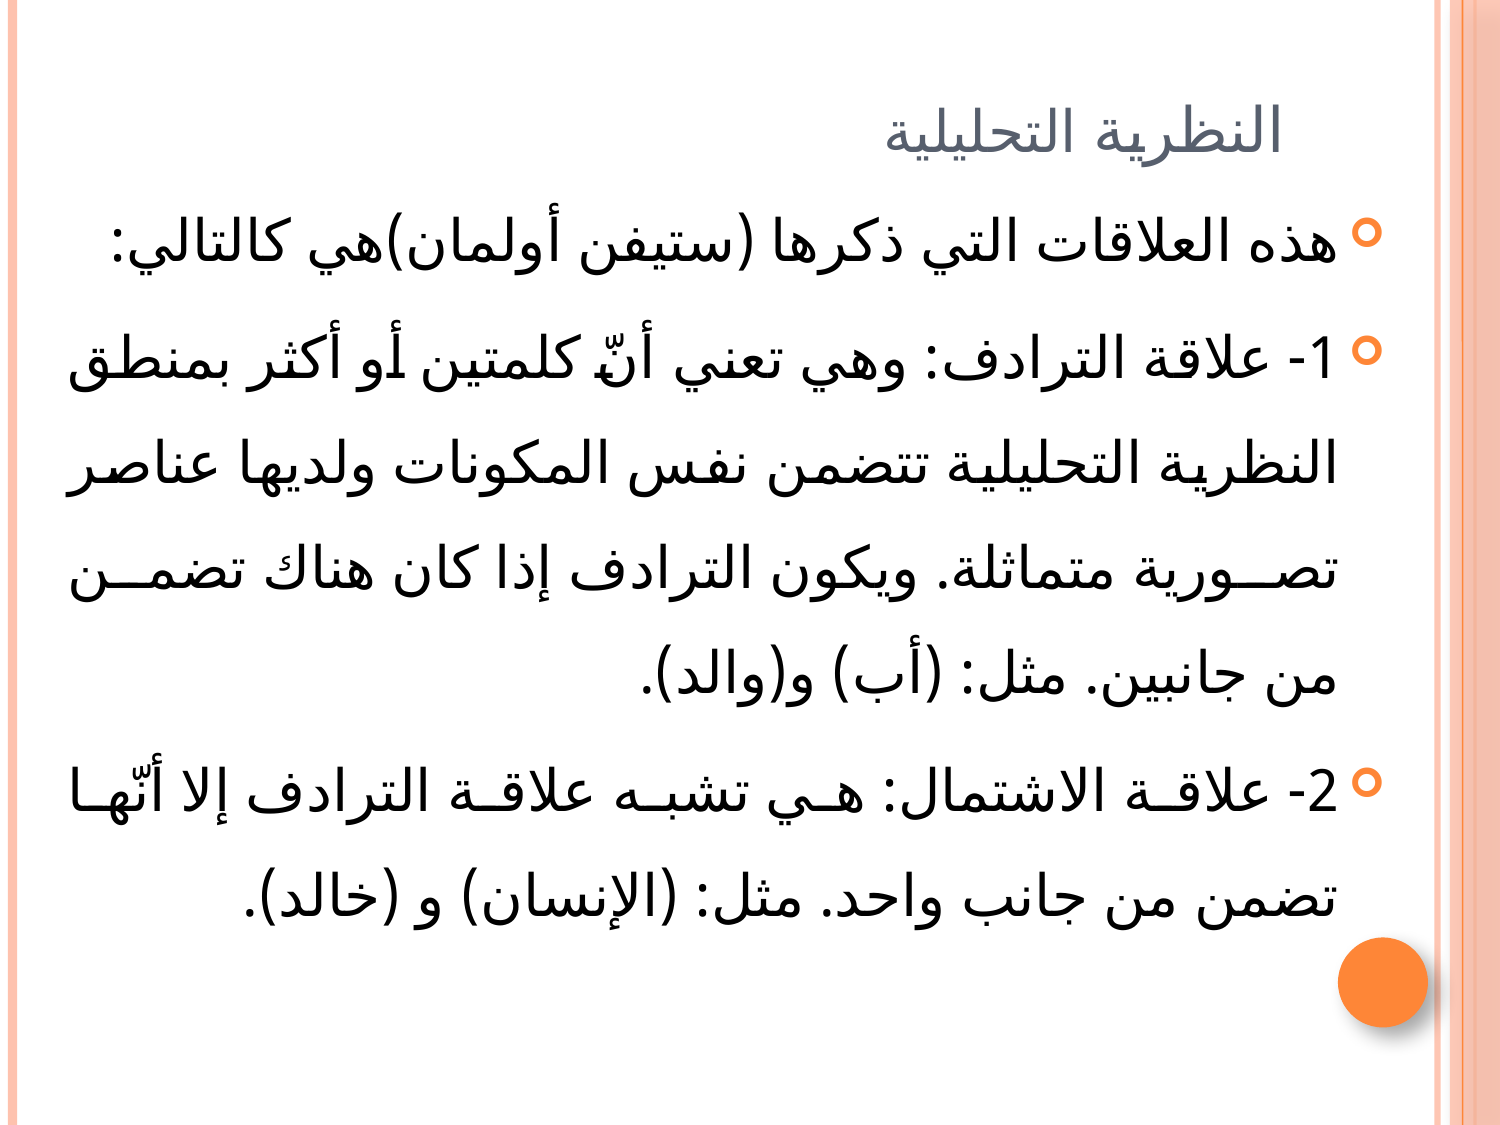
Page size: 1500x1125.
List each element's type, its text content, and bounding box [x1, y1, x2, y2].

title النظرية التحليلية [75, 45, 1300, 160]
list هذه العلاقات التي ذكرها (ستيفن أولمان)هي كالتالي: 1- علاقة الترادف: وهي تعني أنّ كلمتين أو أكثر بمنطق النظرية التحليلية تتضمن نفس المكونات ولديها عناصر تصورية متماثلة. ويكون الترادف إذا كان هناك تضمن من جانبين. مثل: (أب) و(والد). 2- علاقة الاشتمال: هي تشبه علاقة الترادف إلا أنّها تضمن من جانب واحد. مثل: (الإنسان) و (خالد). [53, 160, 1400, 1062]
